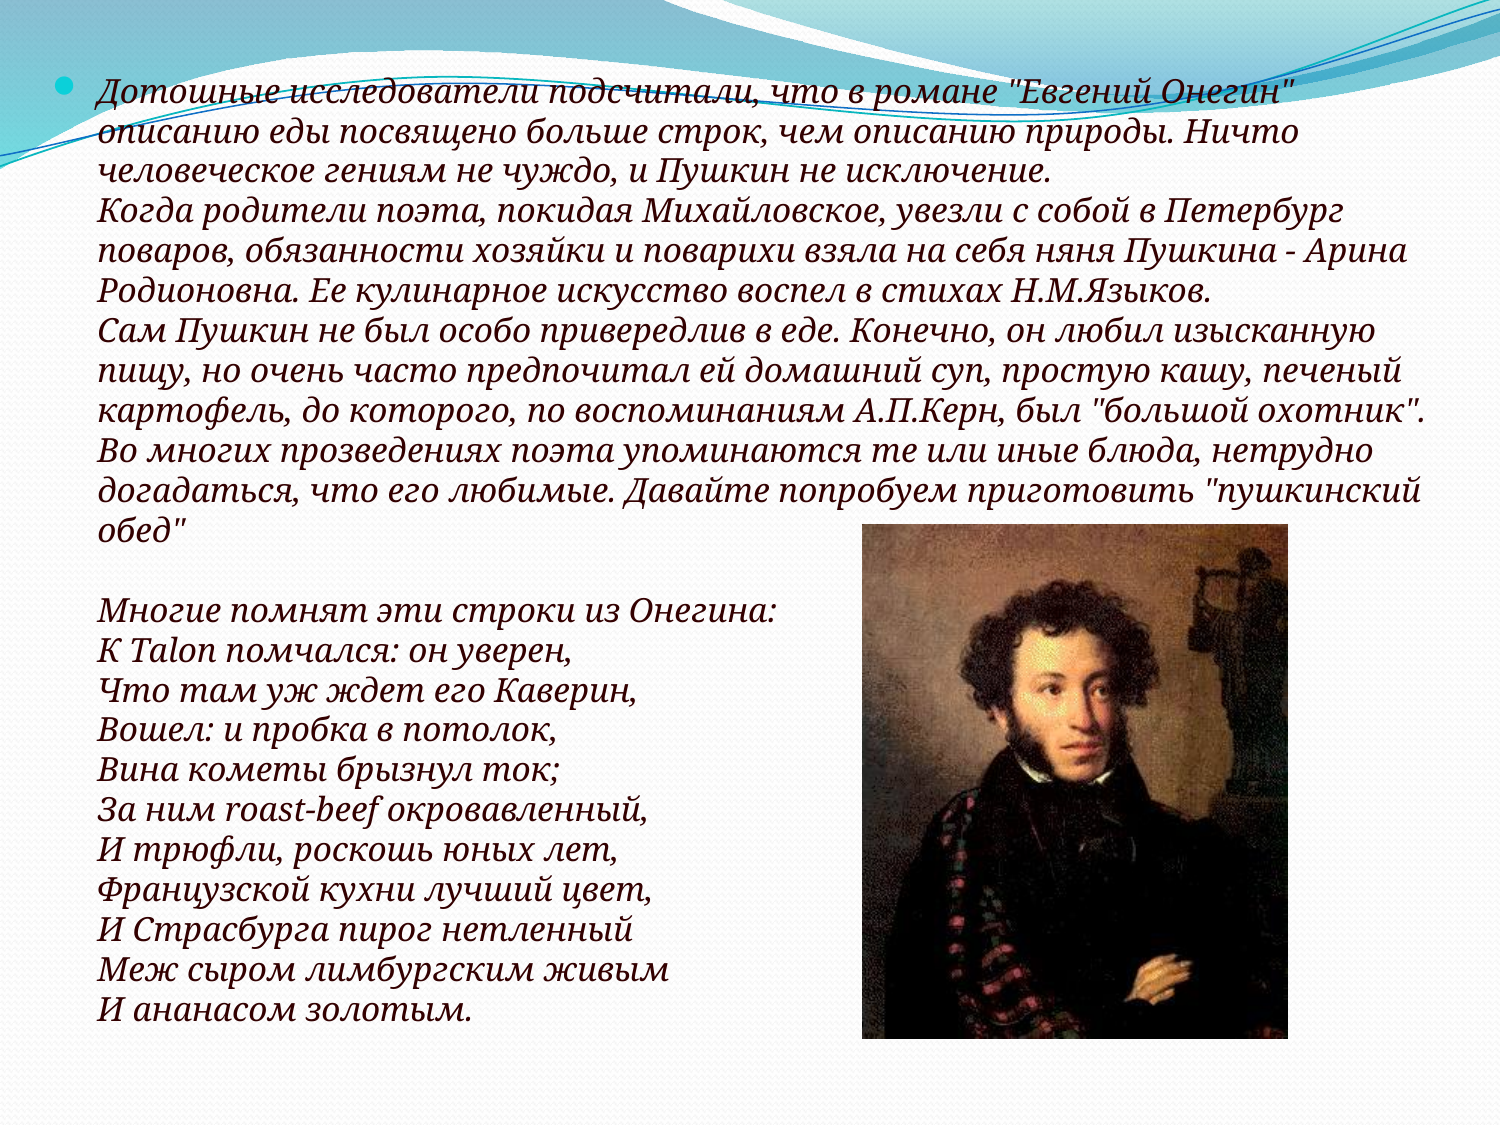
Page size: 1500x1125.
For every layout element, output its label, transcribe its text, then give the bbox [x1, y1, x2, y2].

list Дотошные исследователи подсчитали, что в романе "Евгений Онегин" описанию еды посвящено больше строк, чем описанию природы. Ничто человеческое гениям не чуждо, и Пушкин не исключение. Когда родители поэта, покидая Михайловское, увезли с собой в Петербург поваров, обязанности хозяйки и поварихи взяла на себя няня Пушкина - Арина Родионовна. Ее кулинарное искусство воспел в стихах Н.М.Языков. Сам Пушкин не был особо привередлив в еде. Конечно, он любил изысканную пищу, но очень часто предпочитал ей домашний суп, простую кашу, печеный картофель, до которого, по воспоминаниям А.П.Керн, был "большой охотник". Во многих прозведениях поэта упоминаются те или иные блюда, нетрудно догадаться, что его любимые. Давайте попробуем приготовить "пушкинский обед" Многие помнят эти строки из Онегина: К Talon помчался: он уверен, Что там уж ждет его Каверин, Вошел: и пробка в потолок, Вина кометы брызнул ток; За ним roast-beef окровавленный, И трюфли, роскошь юных лет, Французской кухни лучший цвет, И Страсбурга пирог нетленный Меж сыром лимбургским живым И ананасом золотым. [37, 62, 1463, 1038]
picture [862, 524, 1288, 1039]
